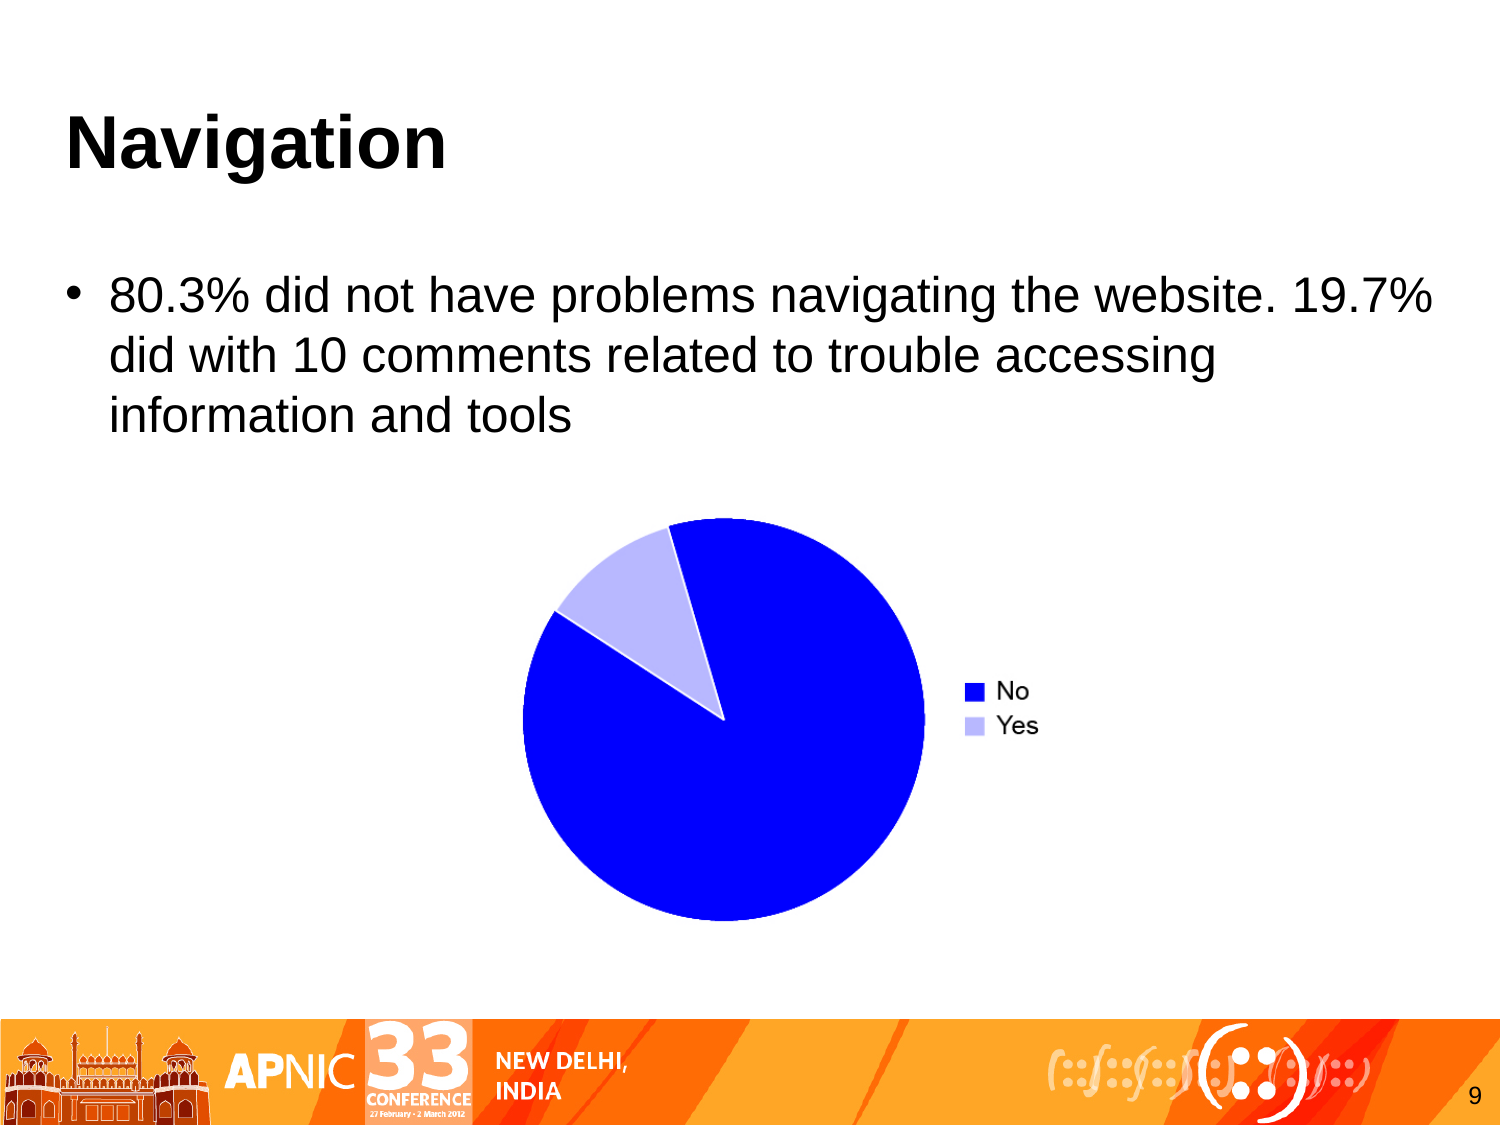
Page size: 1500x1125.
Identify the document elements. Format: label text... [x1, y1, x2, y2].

list 80.3% did not have problems navigating the website. 19.7% did with 10 comments related to trouble accessing information and tools [64, 262, 1436, 1012]
title Navigation [64, 45, 1436, 233]
picture [450, 448, 1040, 1012]
picture [0, 1019, 1500, 1125]
slide_number 9 [1435, 1074, 1483, 1110]
